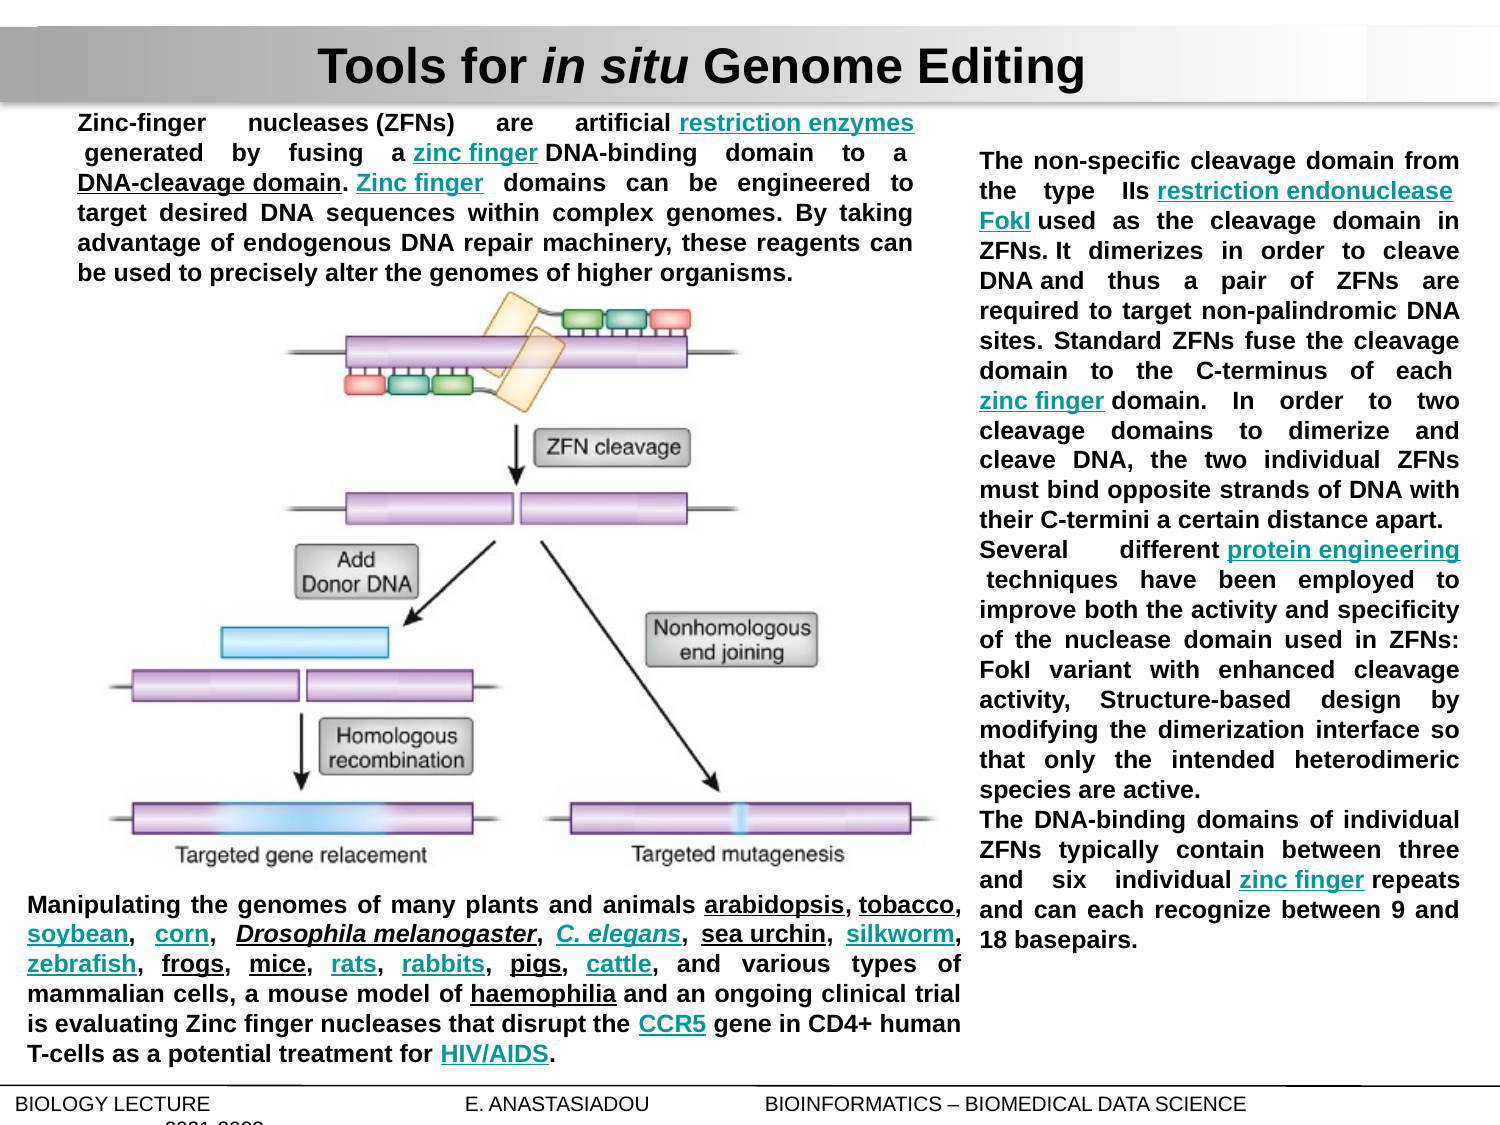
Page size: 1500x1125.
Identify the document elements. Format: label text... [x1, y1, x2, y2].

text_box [0, 26, 1500, 103]
text_box Biology Lecture E. Anastasiadou Bioinformatics – Biomedical Data Science 2021-2022 [0, 1093, 1500, 1125]
text_box Manipulating the genomes of many plants and animals arabidopsis, tobacco, soybean, corn, Drosophila melanogaster, C. elegans, sea urchin, silkworm, zebrafish, frogs, mice, rats, rabbits, pigs, cattle, and various types of mammalian cells, a mouse model of haemophilia and an ongoing clinical trial is evaluating Zinc finger nucleases that disrupt the CCR5 gene in CD4+ human T-cells as a potential treatment for HIV/AIDS. [12, 880, 977, 1076]
text_box The non-specific cleavage domain from the type IIs restriction endonuclease FokI used as the cleavage domain in ZFNs. It dimerizes in order to cleave DNA and thus a pair of ZFNs are required to target non-palindromic DNA sites. Standard ZFNs fuse the cleavage domain to the C-terminus of each zinc finger domain. In order to two cleavage domains to dimerize and cleave DNA, the two individual ZFNs must bind opposite strands of DNA with their C-termini a certain distance apart. Several different protein engineering techniques have been employed to improve both the activity and specificity of the nuclease domain used in ZFNs: FokI variant with enhanced cleavage activity, Structure-based design by modifying the dimerization interface so that only the intended heterodimeric species are active. The DNA-binding domains of individual ZFNs typically contain between three and six individual zinc finger repeats and can each recognize between 9 and 18 basepairs. [1155, 137, 1476, 961]
text_box Zinc-finger nucleases (ZFNs) are artificial restriction enzymes generated by fusing a zinc finger DNA-binding domain to a DNA-cleavage domain. Zinc finger domains can be engineered to target desired DNA sequences within complex genomes. By taking advantage of endogenous DNA repair machinery, these reagents can be used to precisely alter the genomes of higher organisms. [62, 113, 930, 130]
picture [25, 131, 1151, 976]
